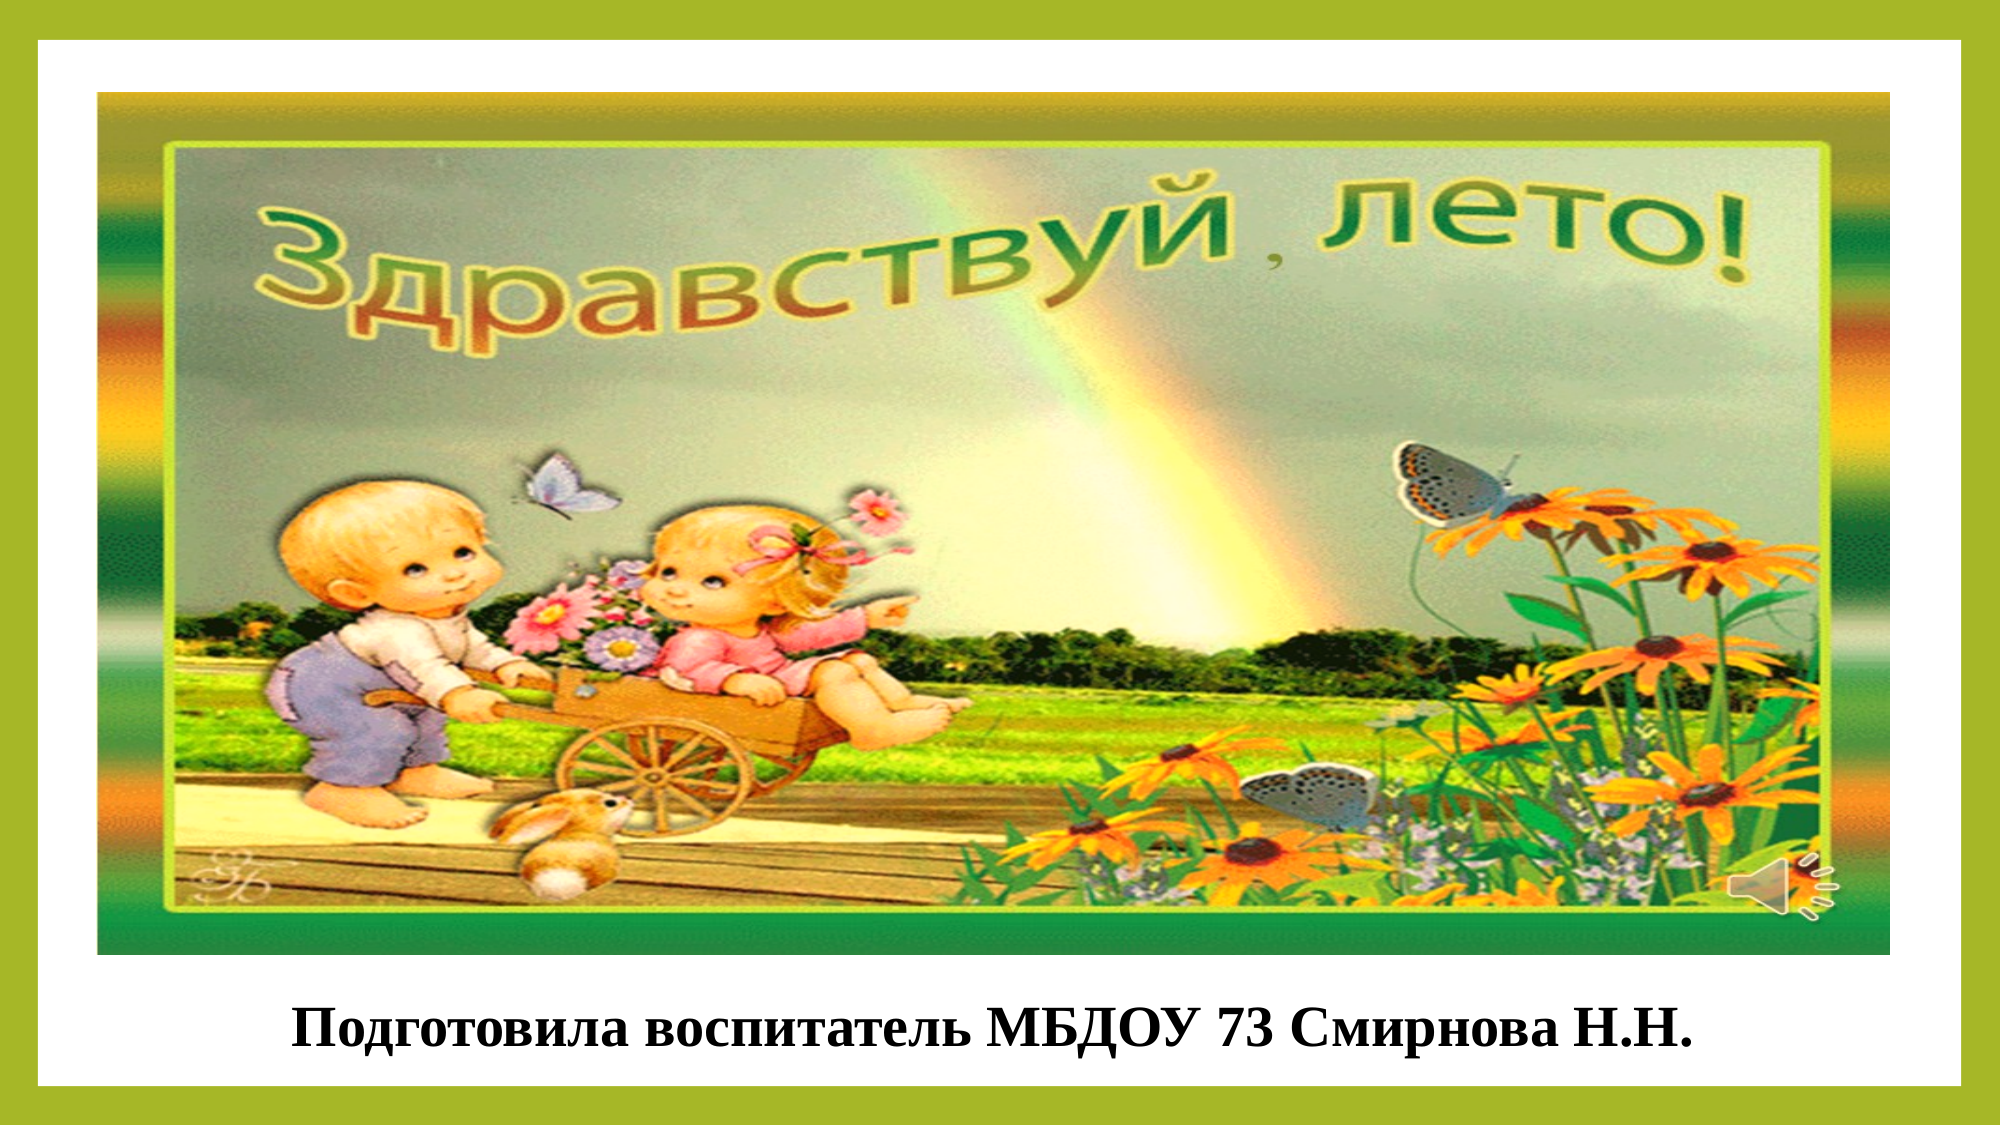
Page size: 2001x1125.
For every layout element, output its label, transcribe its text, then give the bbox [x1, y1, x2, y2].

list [96, 91, 1891, 956]
title Подготовила воспитатель МБДОУ 73 Смирнова Н.Н. [276, 967, 1813, 1097]
